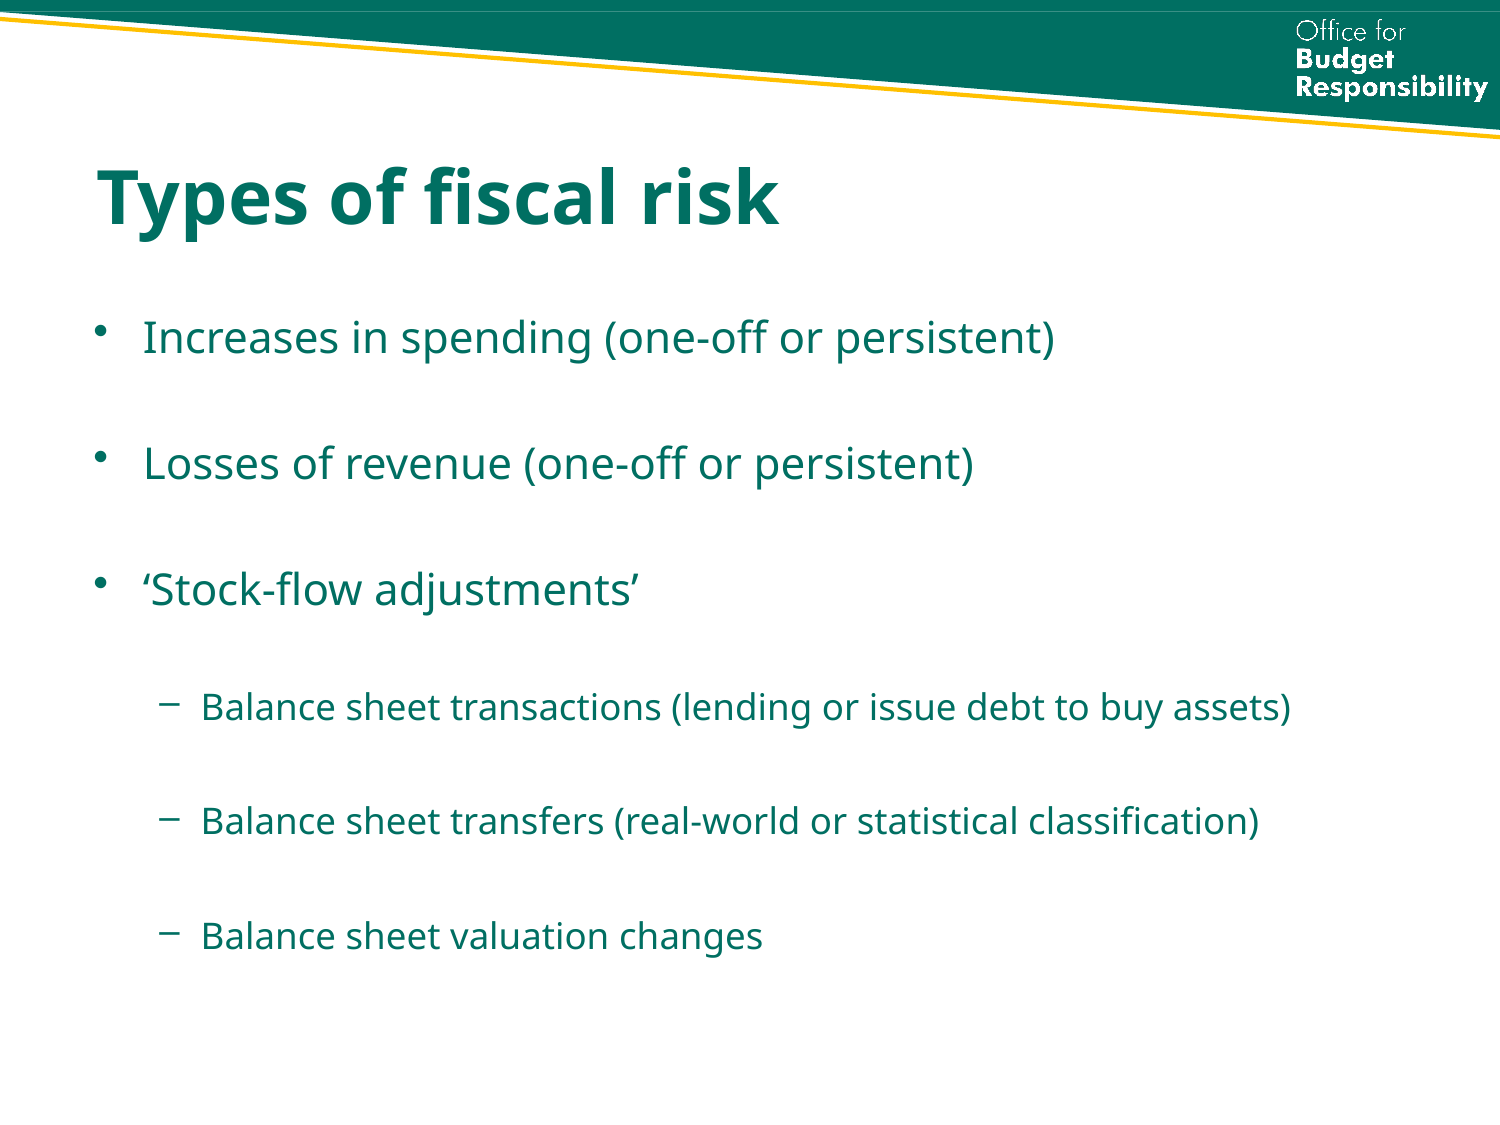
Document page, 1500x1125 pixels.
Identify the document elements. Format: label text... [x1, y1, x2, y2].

list Increases in spending (one-off or persistent) Losses of revenue (one-off or persistent) ‘Stock-flow adjustments’ Balance sheet transactions (lending or issue debt to buy assets) Balance sheet transfers (real-world or statistical classification) Balance sheet valuation changes [85, 302, 1410, 979]
text_box [0, 0, 1500, 12]
text_box Types of fiscal risk [88, 141, 1412, 247]
text_box [1298, 114, 1500, 130]
text_box [0, 12, 1281, 113]
picture [1281, 6, 1500, 114]
